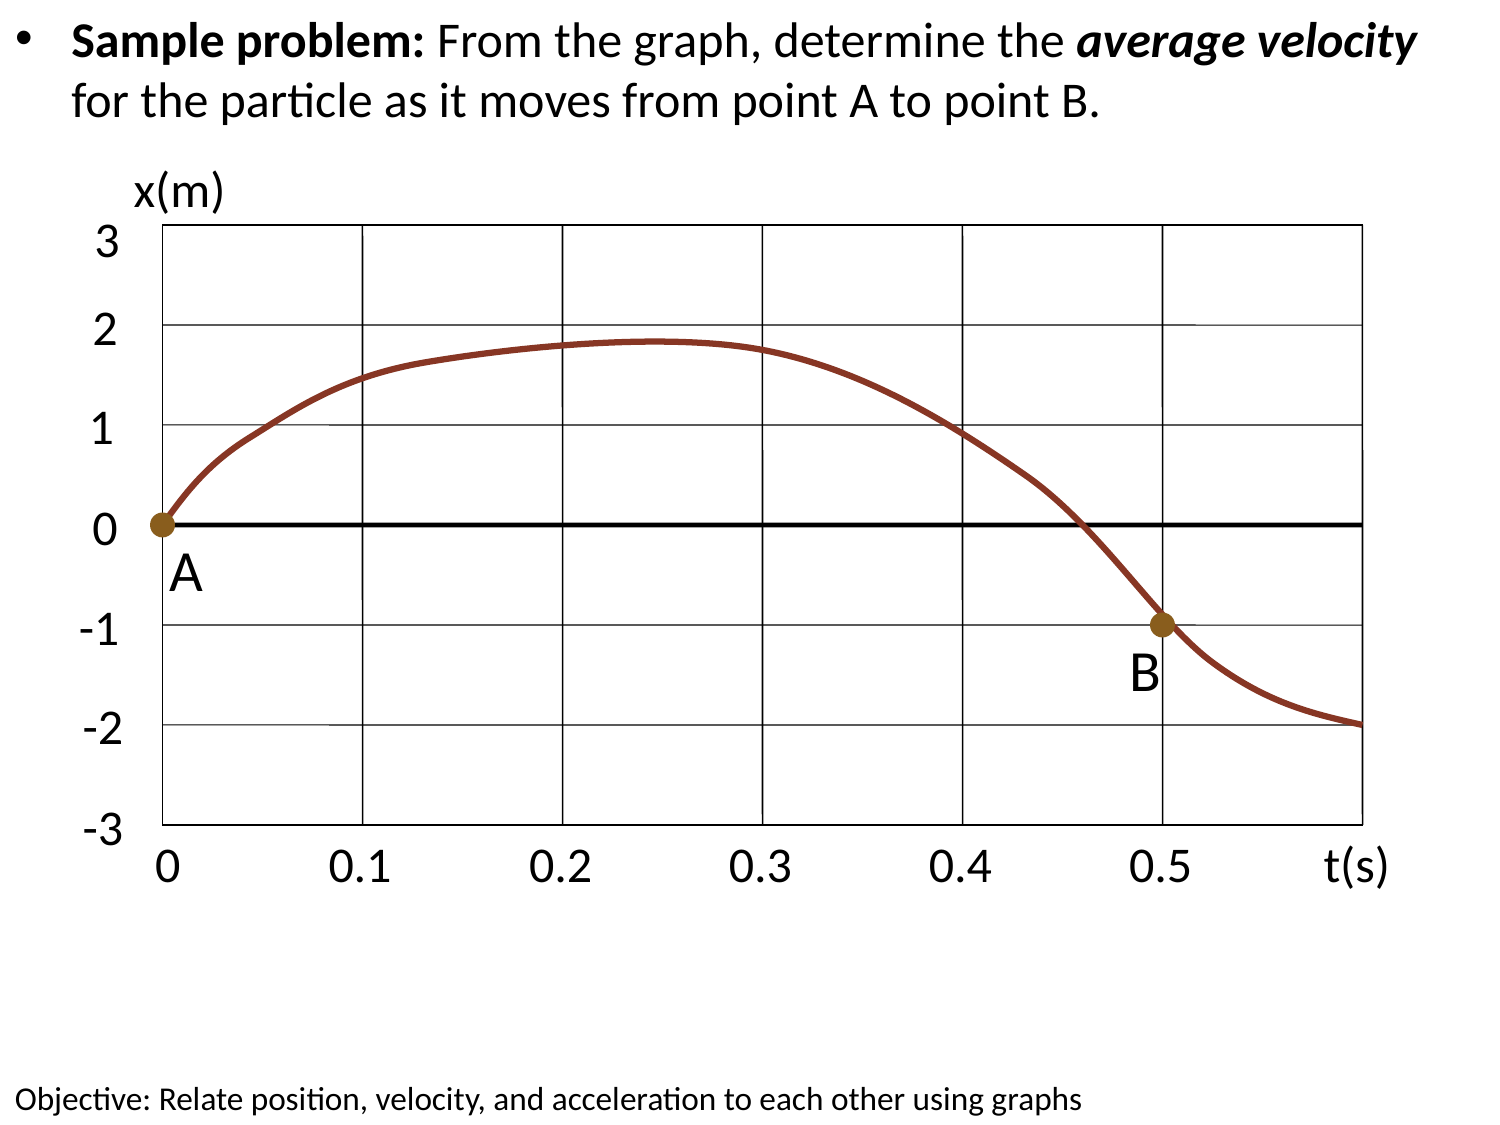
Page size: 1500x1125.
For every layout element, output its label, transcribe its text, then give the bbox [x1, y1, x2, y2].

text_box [62, 149, 1415, 901]
list Sample problem: From the graph, determine the average velocity for the particle as it moves from point A to point B. [0, 0, 1500, 850]
text_box Objective: Relate position, velocity, and acceleration to each other using graphs [0, 1069, 1500, 1125]
